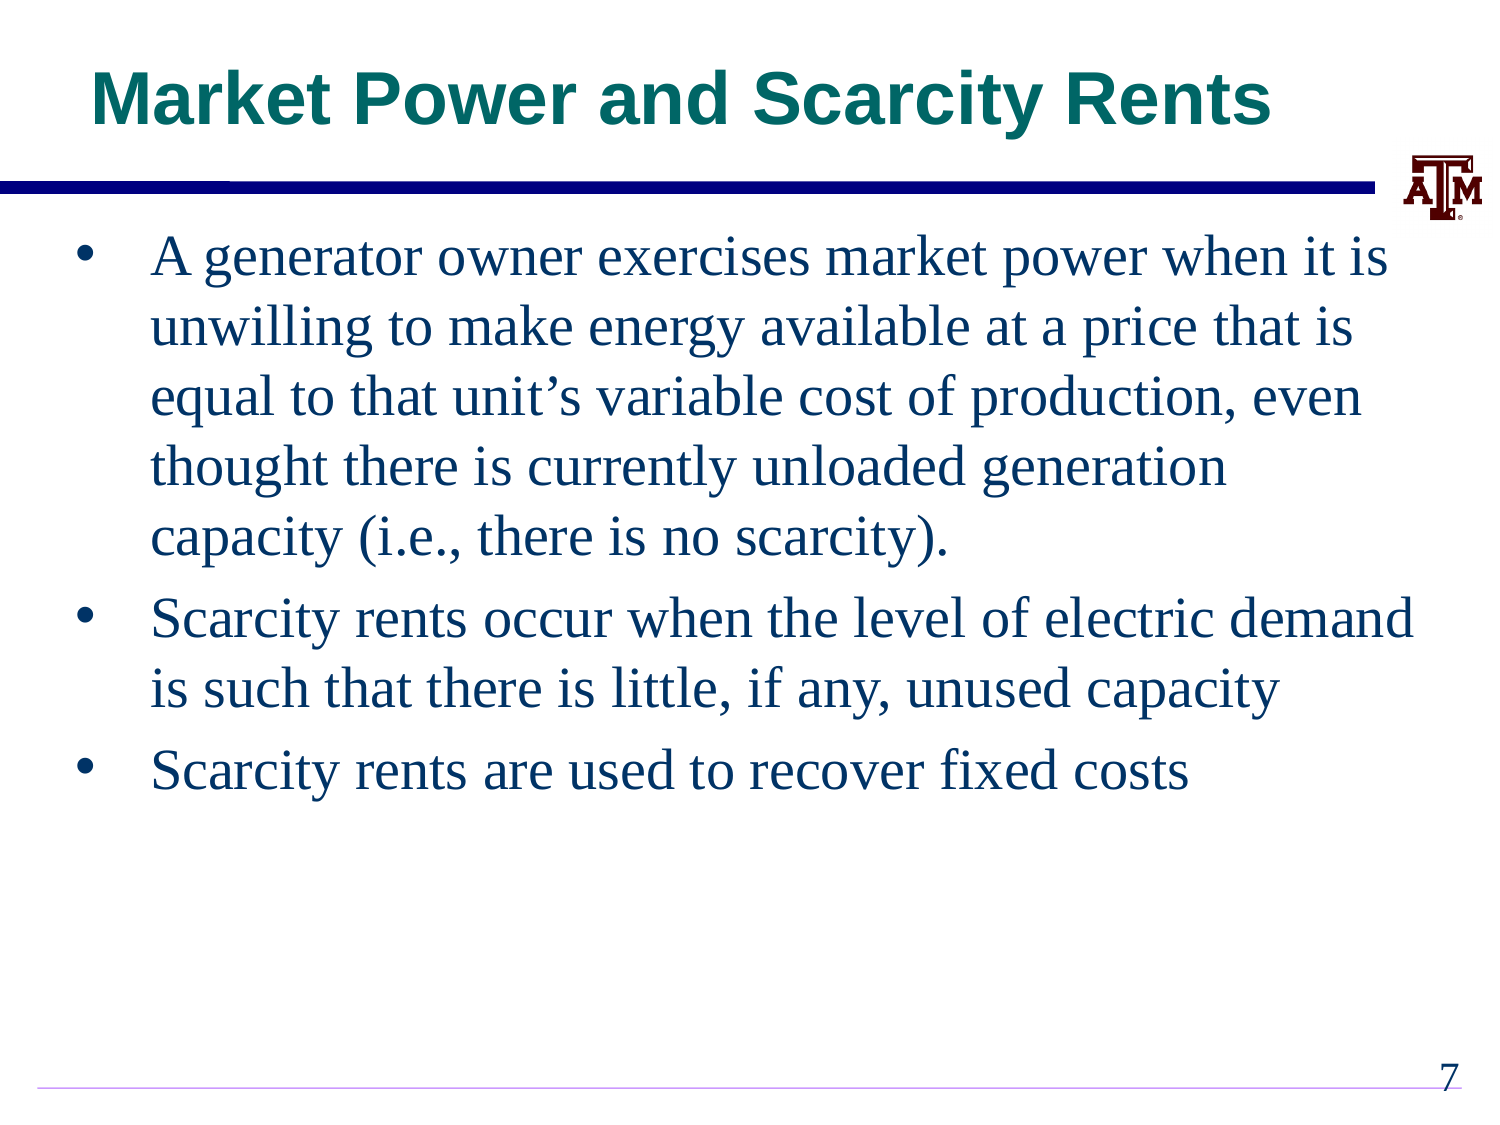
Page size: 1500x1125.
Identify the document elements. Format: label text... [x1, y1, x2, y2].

picture [1392, 137, 1493, 238]
slide_number 6 [1162, 1037, 1476, 1113]
title Market Power and Scarcity Rents [74, 12, 1388, 188]
list A generator owner exercises market power when it is unwilling to make energy available at a price that is equal to that unit’s variable cost of production, even thought there is currently unloaded generation capacity (i.e., there is no scarcity). Scarcity rents occur when the level of electric demand is such that there is little, if any, unused capacity Scarcity rents are used to recover fixed costs [59, 209, 1451, 823]
